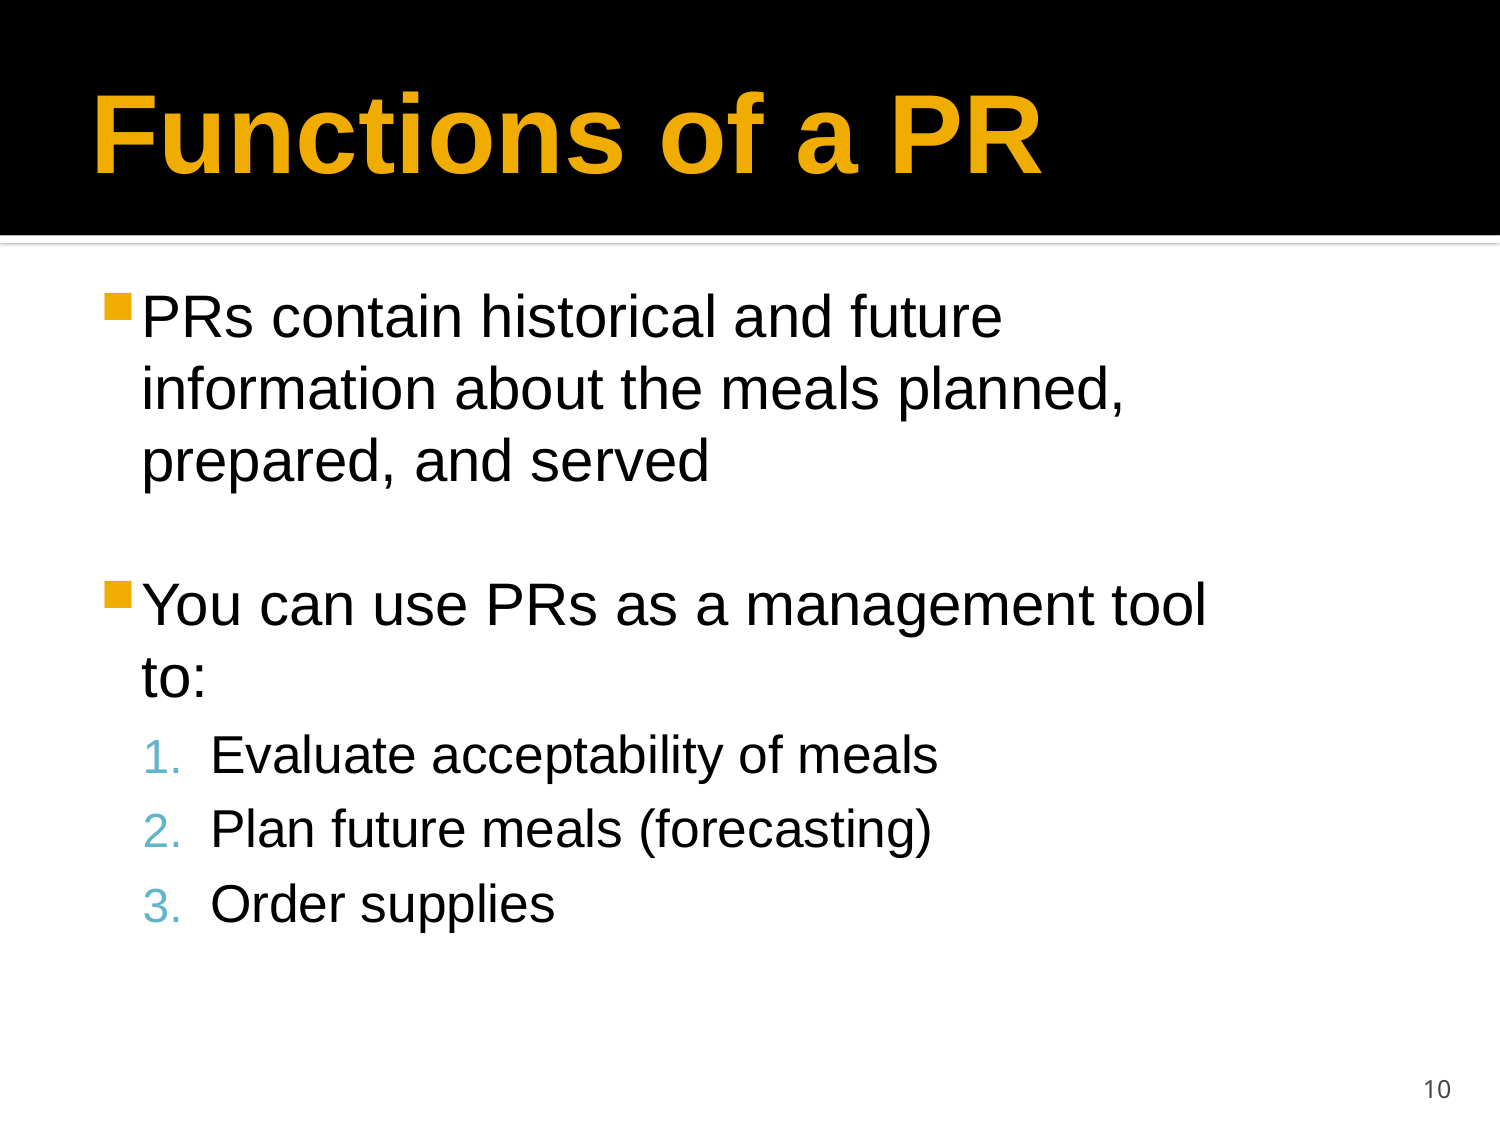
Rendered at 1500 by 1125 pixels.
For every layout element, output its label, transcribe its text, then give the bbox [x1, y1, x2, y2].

title Functions of a PR [75, 25, 1425, 231]
list PRs contain historical and future information about the meals planned, prepared, and served You can use PRs as a management tool to: Evaluate acceptability of meals Plan future meals (forecasting) Order supplies [75, 262, 1300, 1005]
slide_number 10 [1345, 1062, 1467, 1108]
